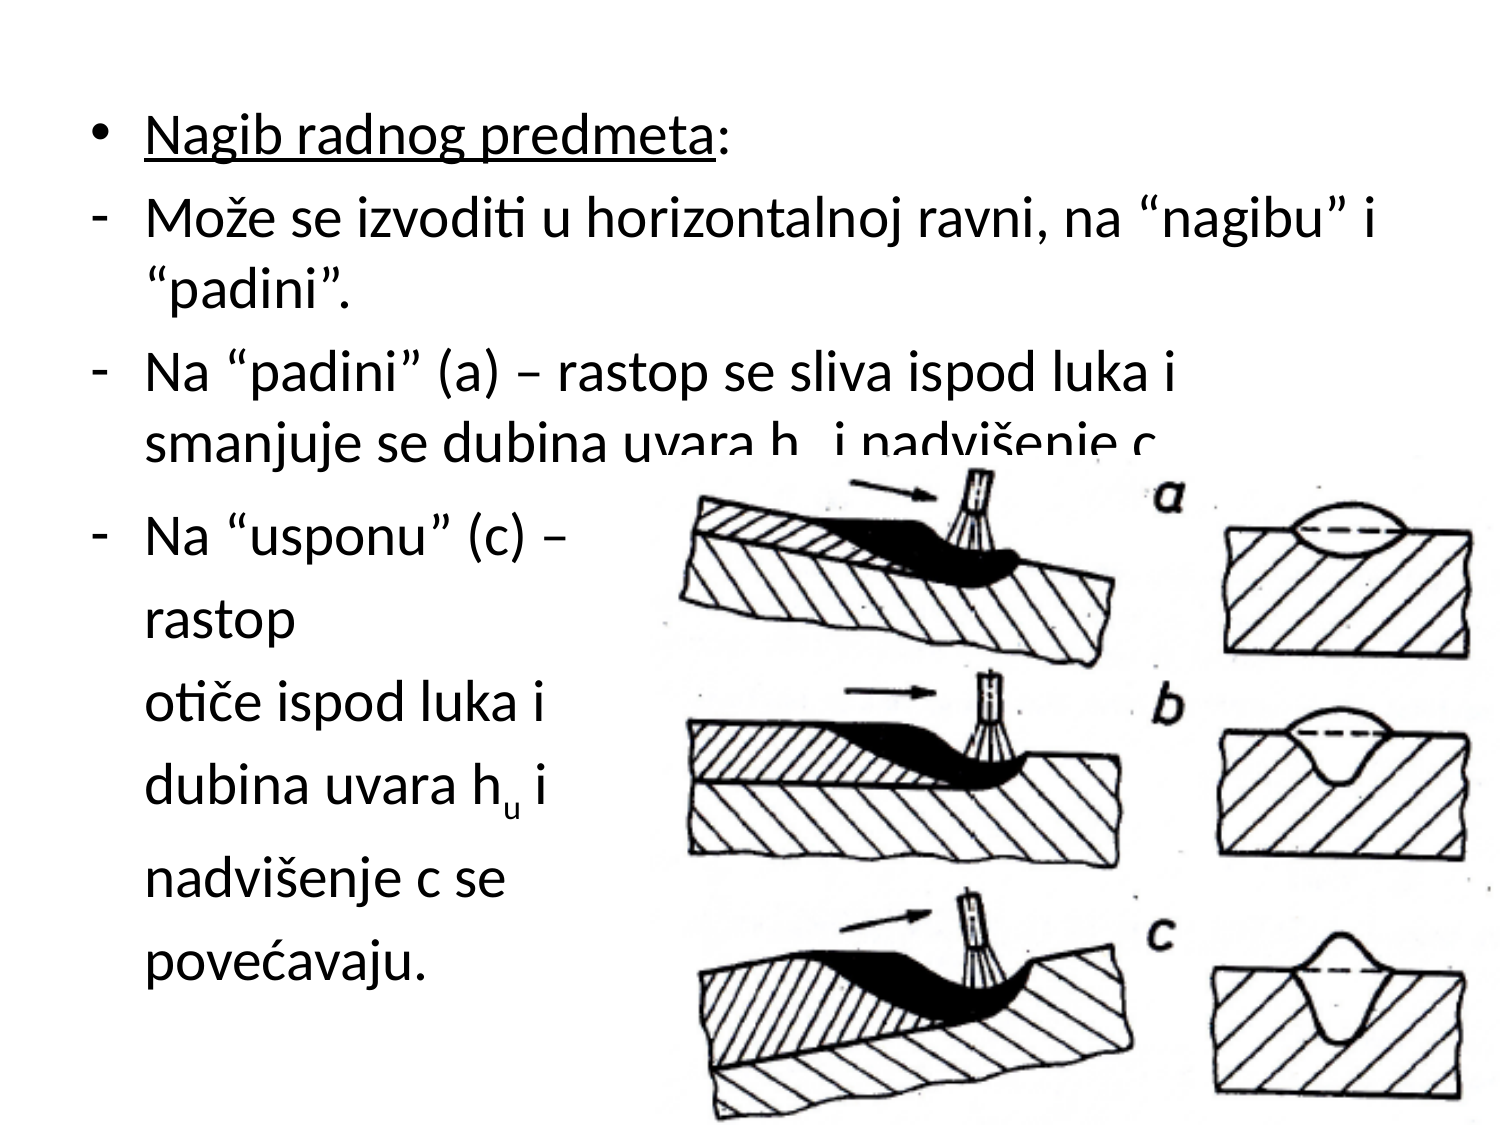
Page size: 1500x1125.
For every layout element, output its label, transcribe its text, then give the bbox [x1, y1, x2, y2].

list Nagib radnog predmeta: Može se izvoditi u horizontalnoj ravni, na “nagibu” i “padini”. Na “padini” (a) – rastop se sliva ispod luka i smanjuje se dubina uvara hu i nadvišenje c. Na “usponu” (c) – rastop otiče ispod luka i dubina uvara hu i nadvišenje c se povećavaju. [75, 87, 1425, 1005]
picture [649, 455, 1500, 1125]
